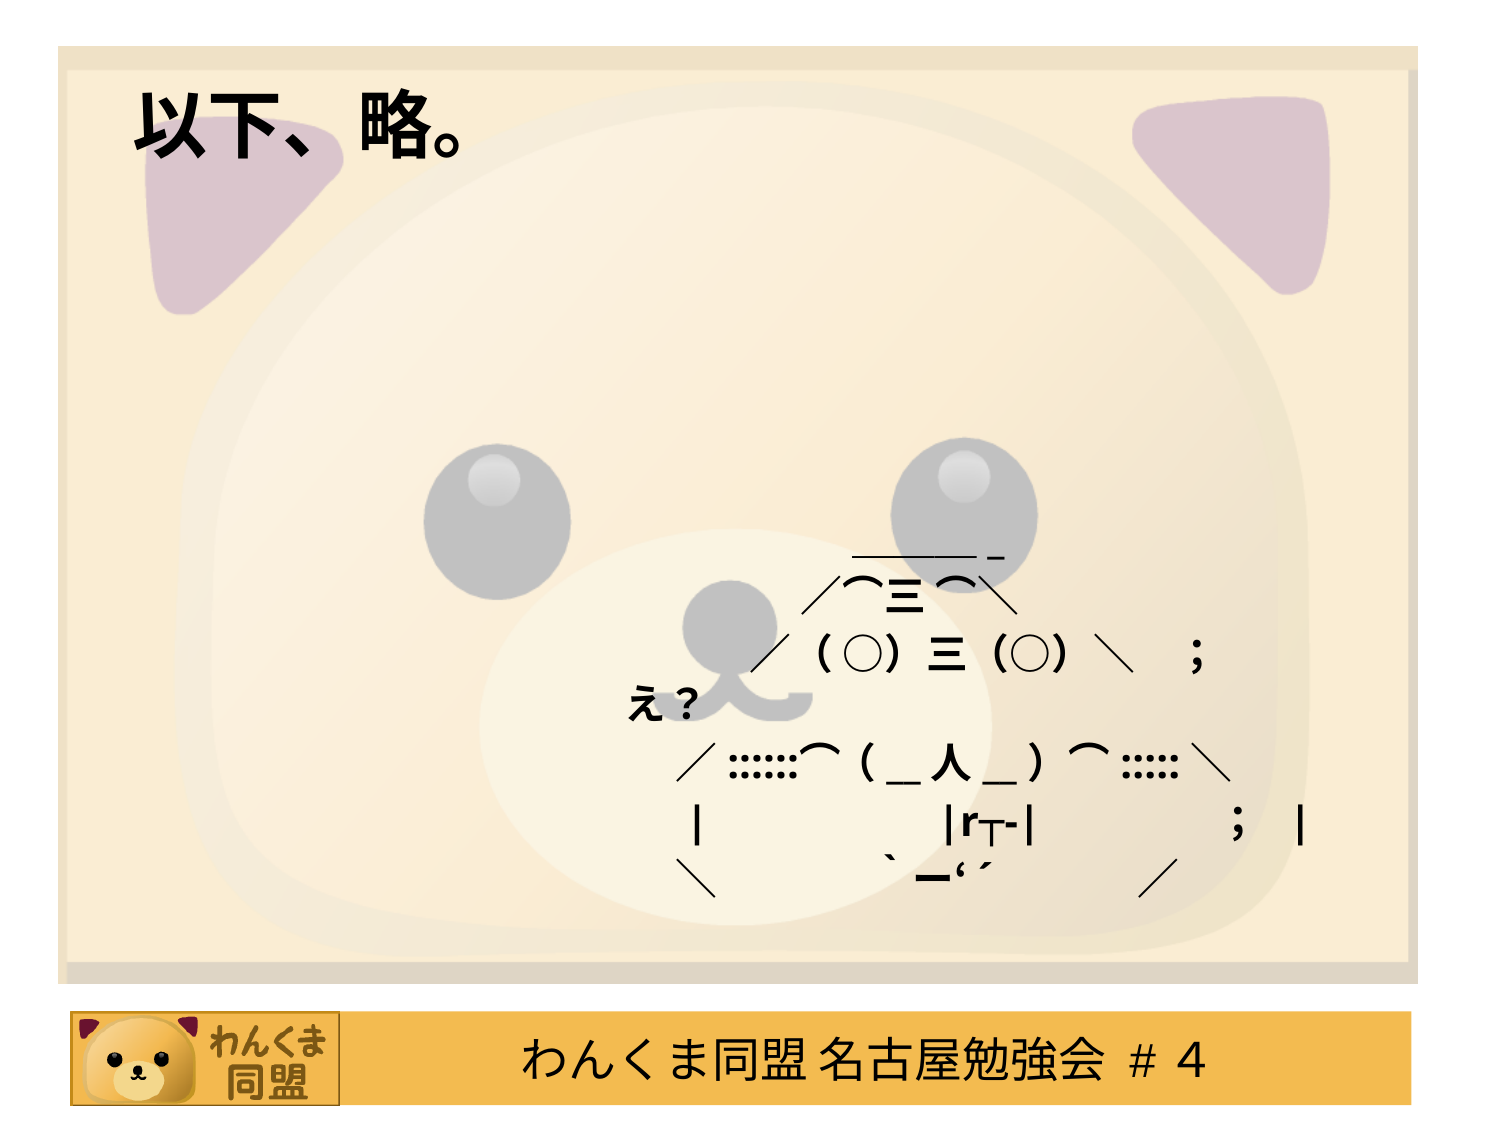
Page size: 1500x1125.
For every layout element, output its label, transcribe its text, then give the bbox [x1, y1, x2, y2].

list ＿＿＿_ ／⌒三 ⌒＼ ／（ ○）三（○）＼ ； え？ ／::::::⌒（__人__）⌒:::::＼ | |r┬-| ； | ＼ ｀ー‘´ ／ [609, 503, 1419, 958]
picture [58, 46, 1418, 984]
picture [70, 1011, 340, 1106]
title 以下、略。 [116, 70, 1393, 295]
